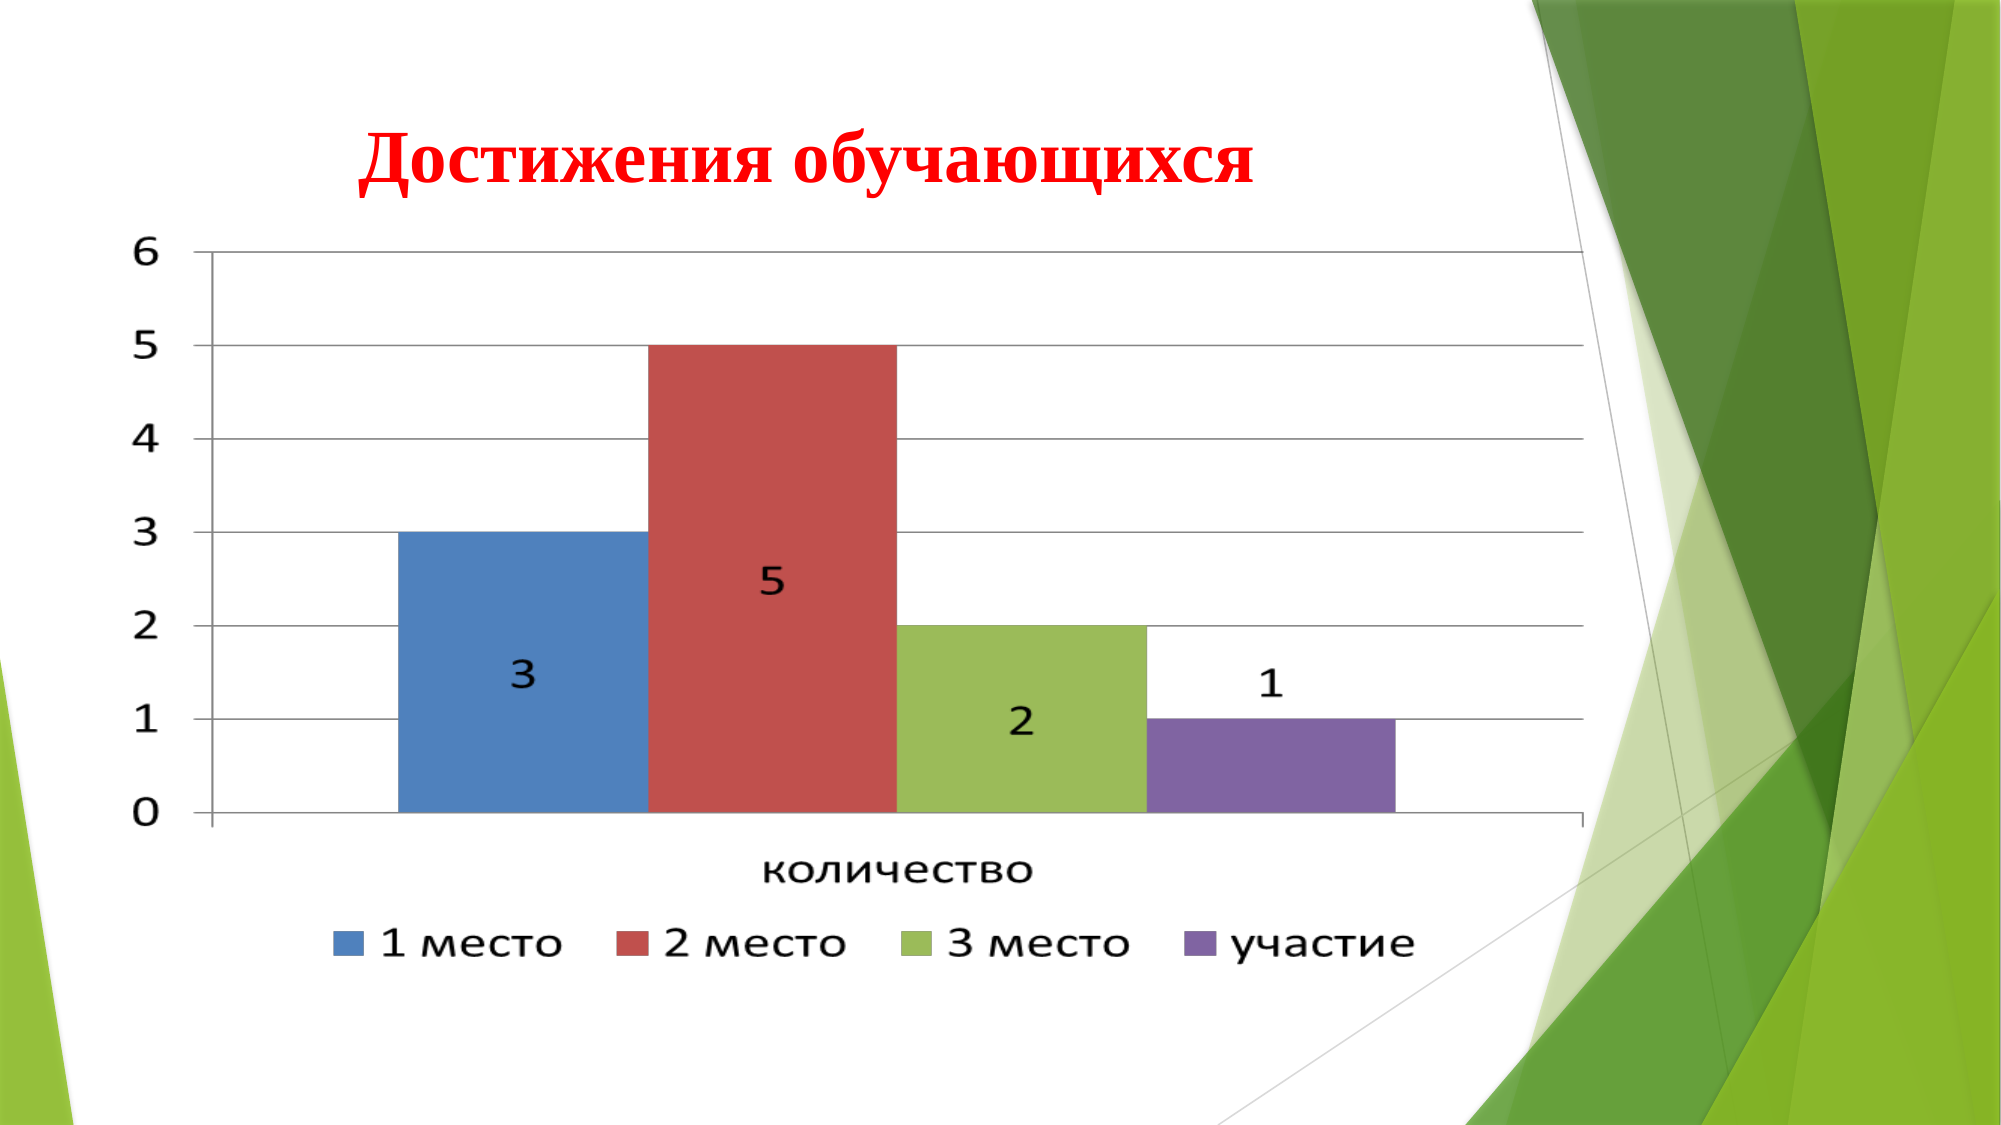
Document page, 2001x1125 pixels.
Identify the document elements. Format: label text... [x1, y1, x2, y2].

title Достижения обучающихся [111, 99, 1522, 212]
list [110, 212, 1617, 992]
